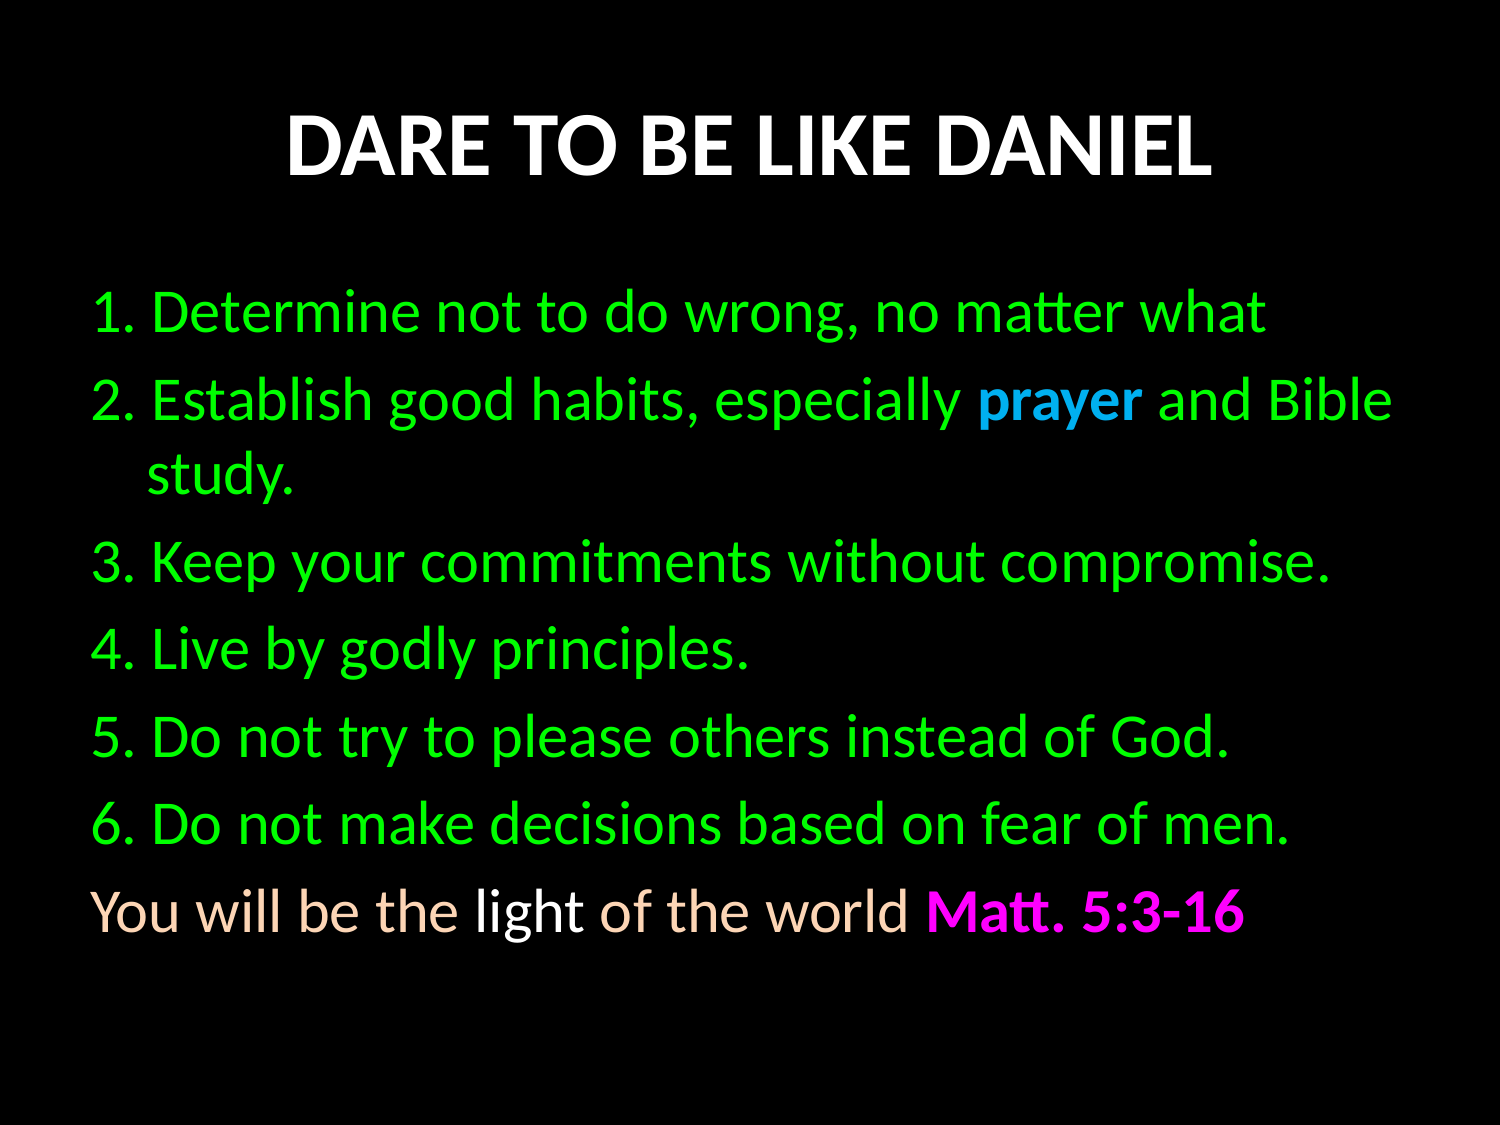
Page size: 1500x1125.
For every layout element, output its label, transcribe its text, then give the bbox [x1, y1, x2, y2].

title DARE TO BE LIKE DANIEL [75, 45, 1425, 233]
list 1. Determine not to do wrong, no matter what 2. Establish good habits, especially prayer and Bible study. 3. Keep your commitments without compromise. 4. Live by godly principles. 5. Do not try to please others instead of God. 6. Do not make decisions based on fear of men. You will be the light of the world Matt. 5:3-16 [75, 262, 1425, 1005]
